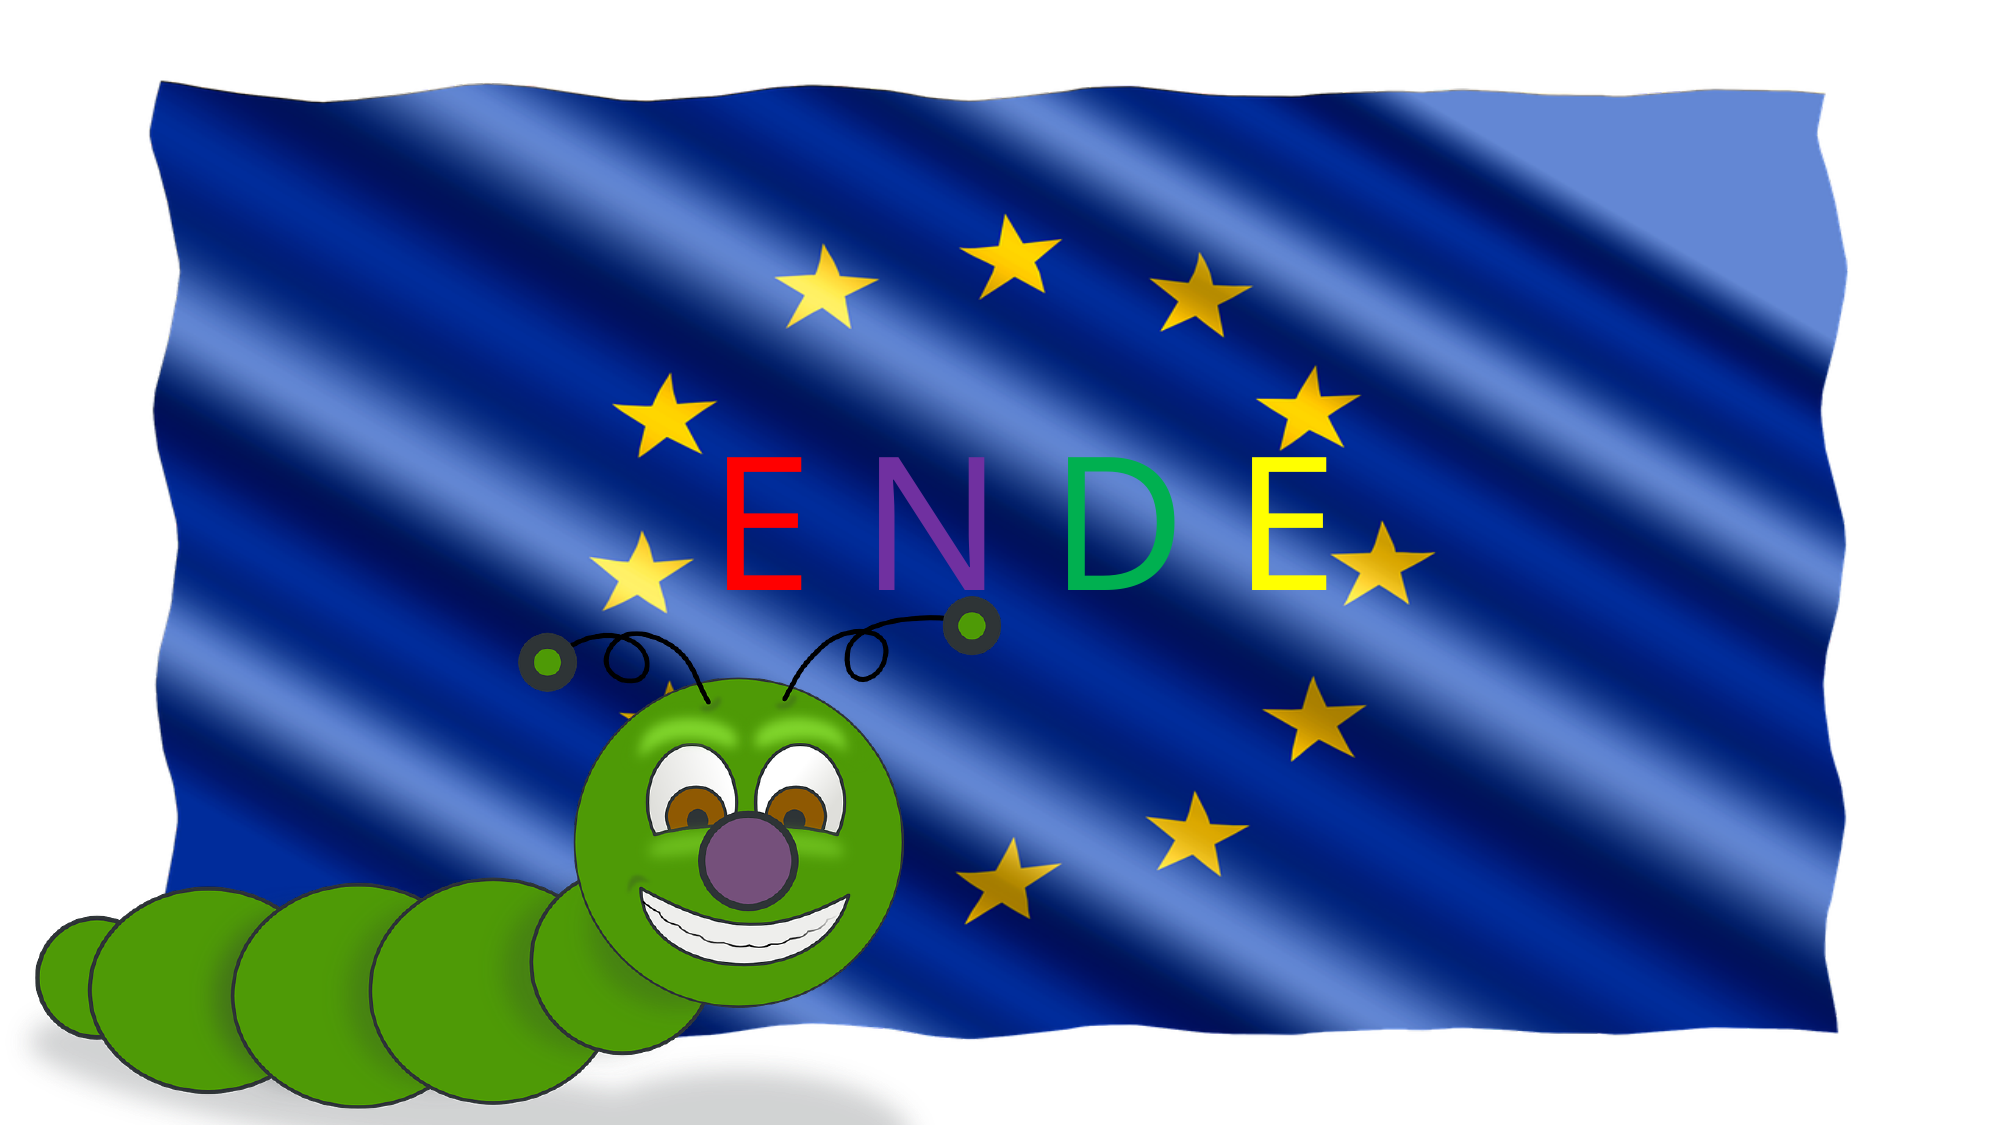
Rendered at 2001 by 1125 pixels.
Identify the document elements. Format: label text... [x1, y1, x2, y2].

picture [0, 0, 2001, 1125]
list E N D E [161, 422, 1887, 640]
